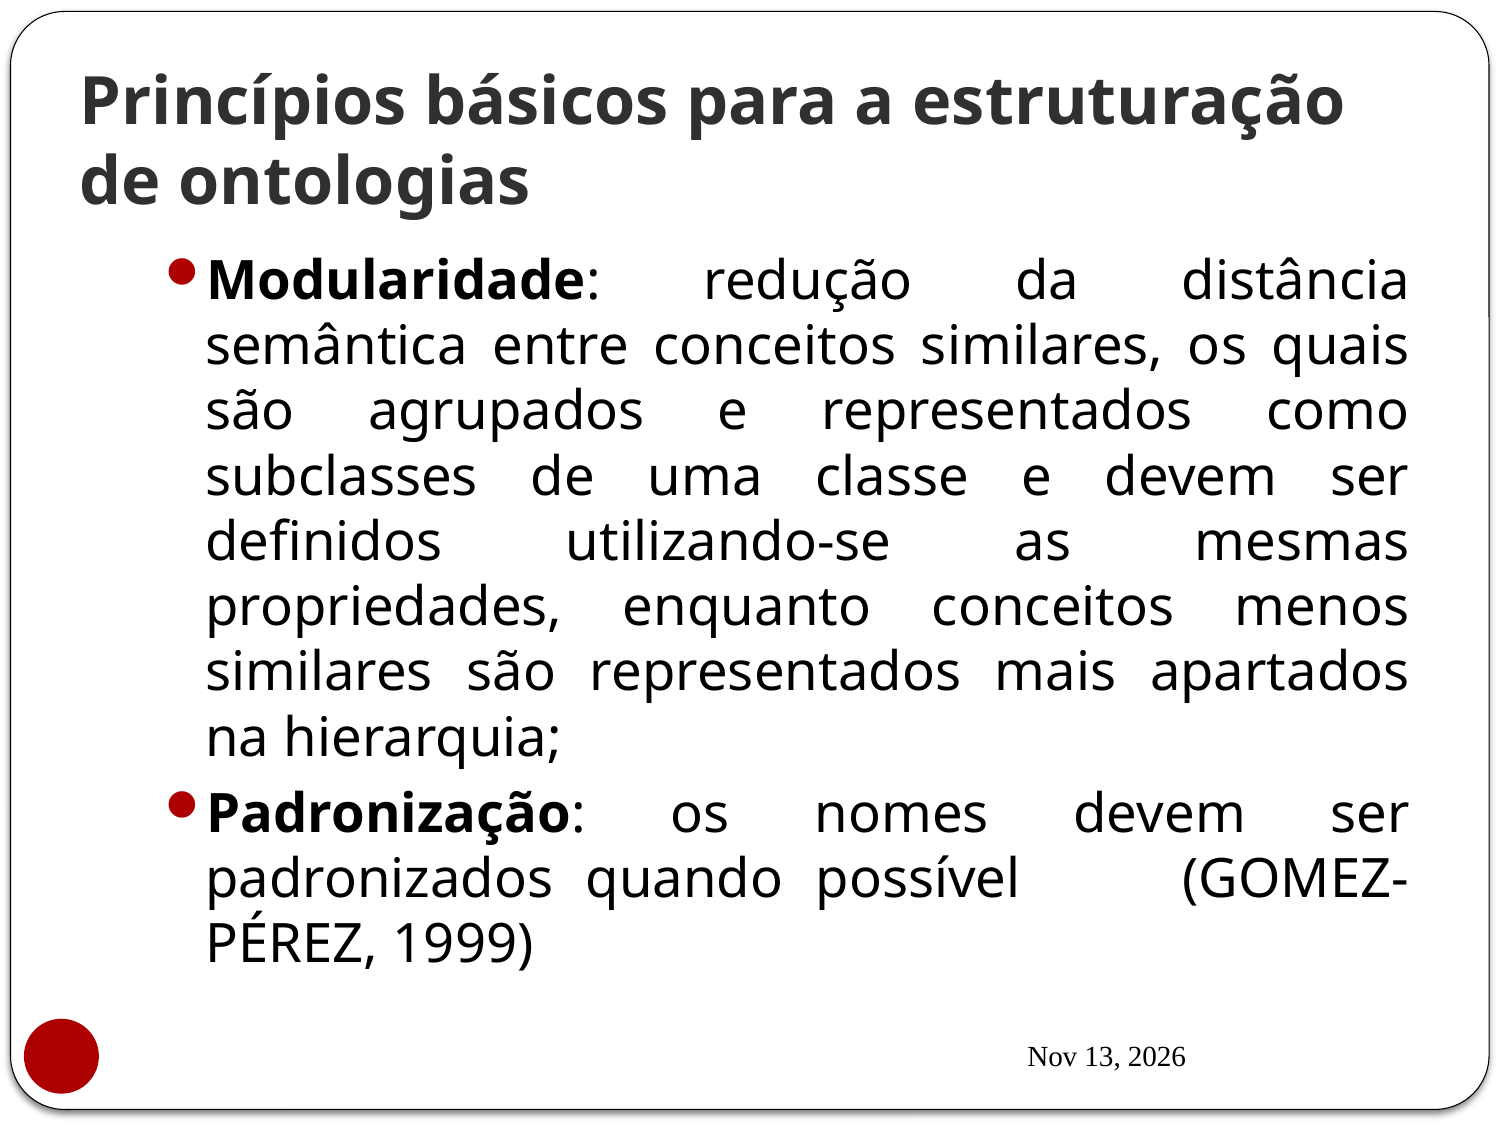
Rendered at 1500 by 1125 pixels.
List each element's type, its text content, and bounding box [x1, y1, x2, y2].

title Princípios básicos para a estruturação de ontologias [64, 45, 1459, 233]
slide_number [1012, 1015, 1419, 1094]
list Modularidade: redução da distância semântica entre conceitos similares, os quais são agrupados e representados como subclasses de uma classe e devem ser definidos utilizando-se as mesmas propriedades, enquanto conceitos menos similares são representados mais apartados na hierarquia; Padronização: os nomes devem ser padronizados quando possível (GOMEZ-PÉREZ, 1999) [150, 237, 1425, 988]
slide_number [23, 1018, 99, 1094]
